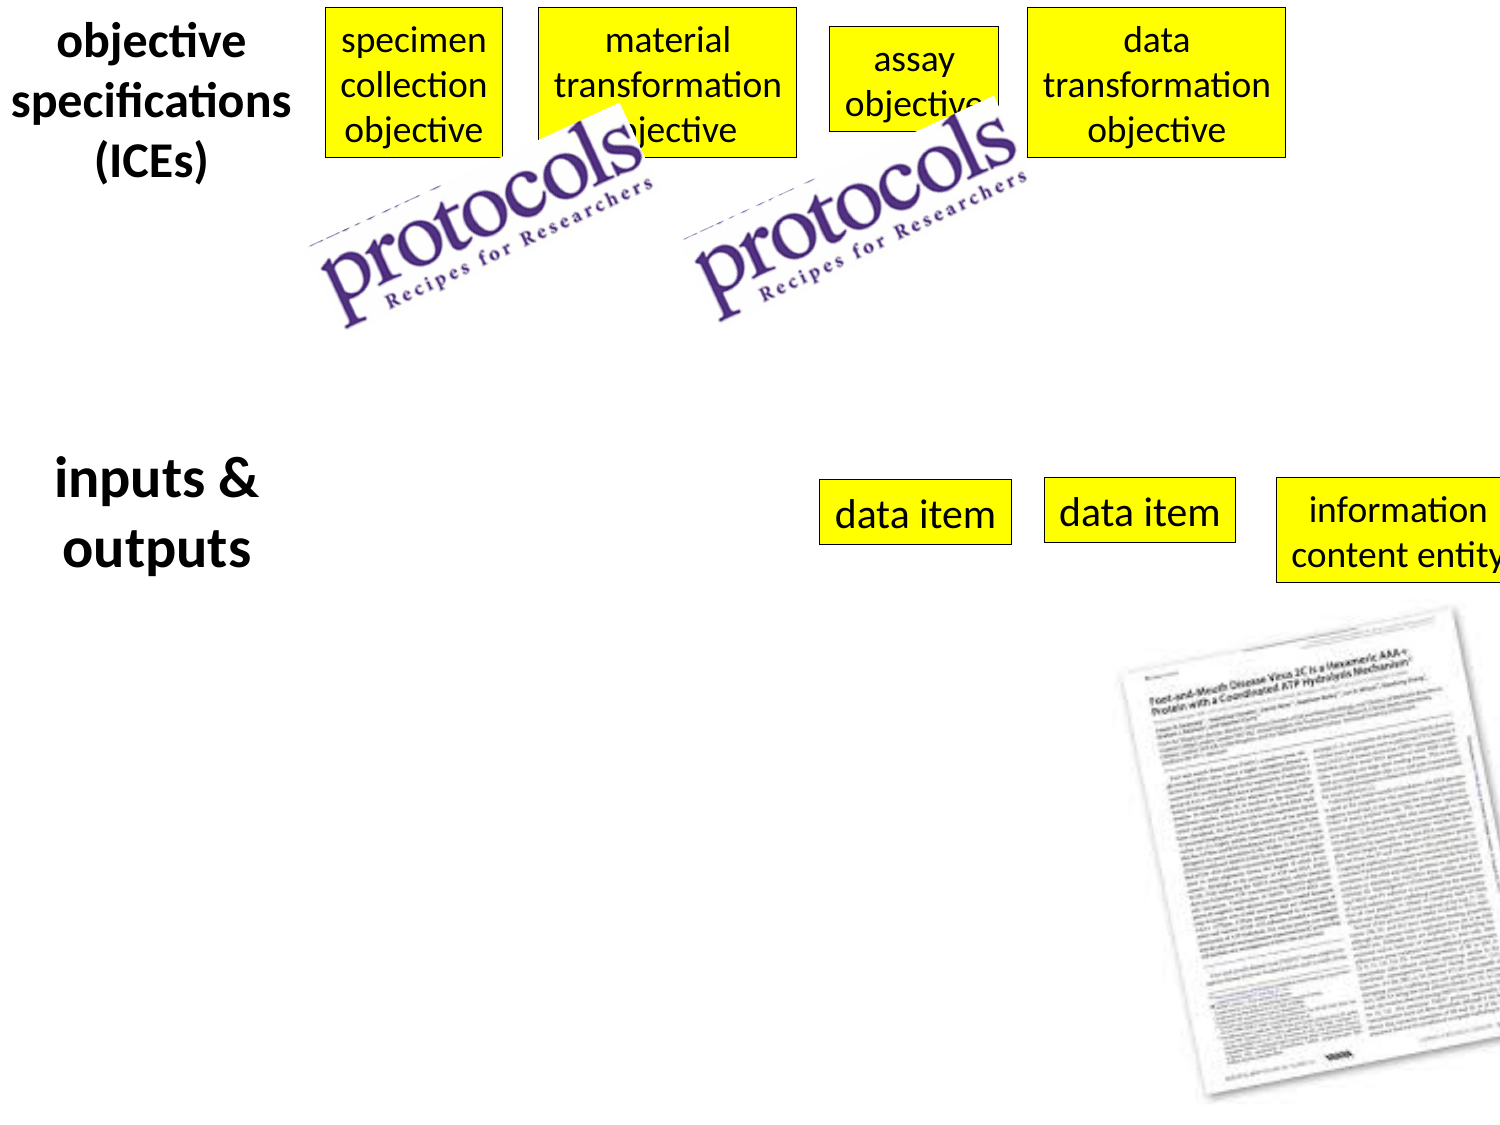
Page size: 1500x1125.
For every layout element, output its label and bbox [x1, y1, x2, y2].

picture [1112, 599, 1500, 1112]
picture [683, 163, 1031, 262]
picture [308, 170, 657, 269]
text_box [0, 0, 1500, 589]
